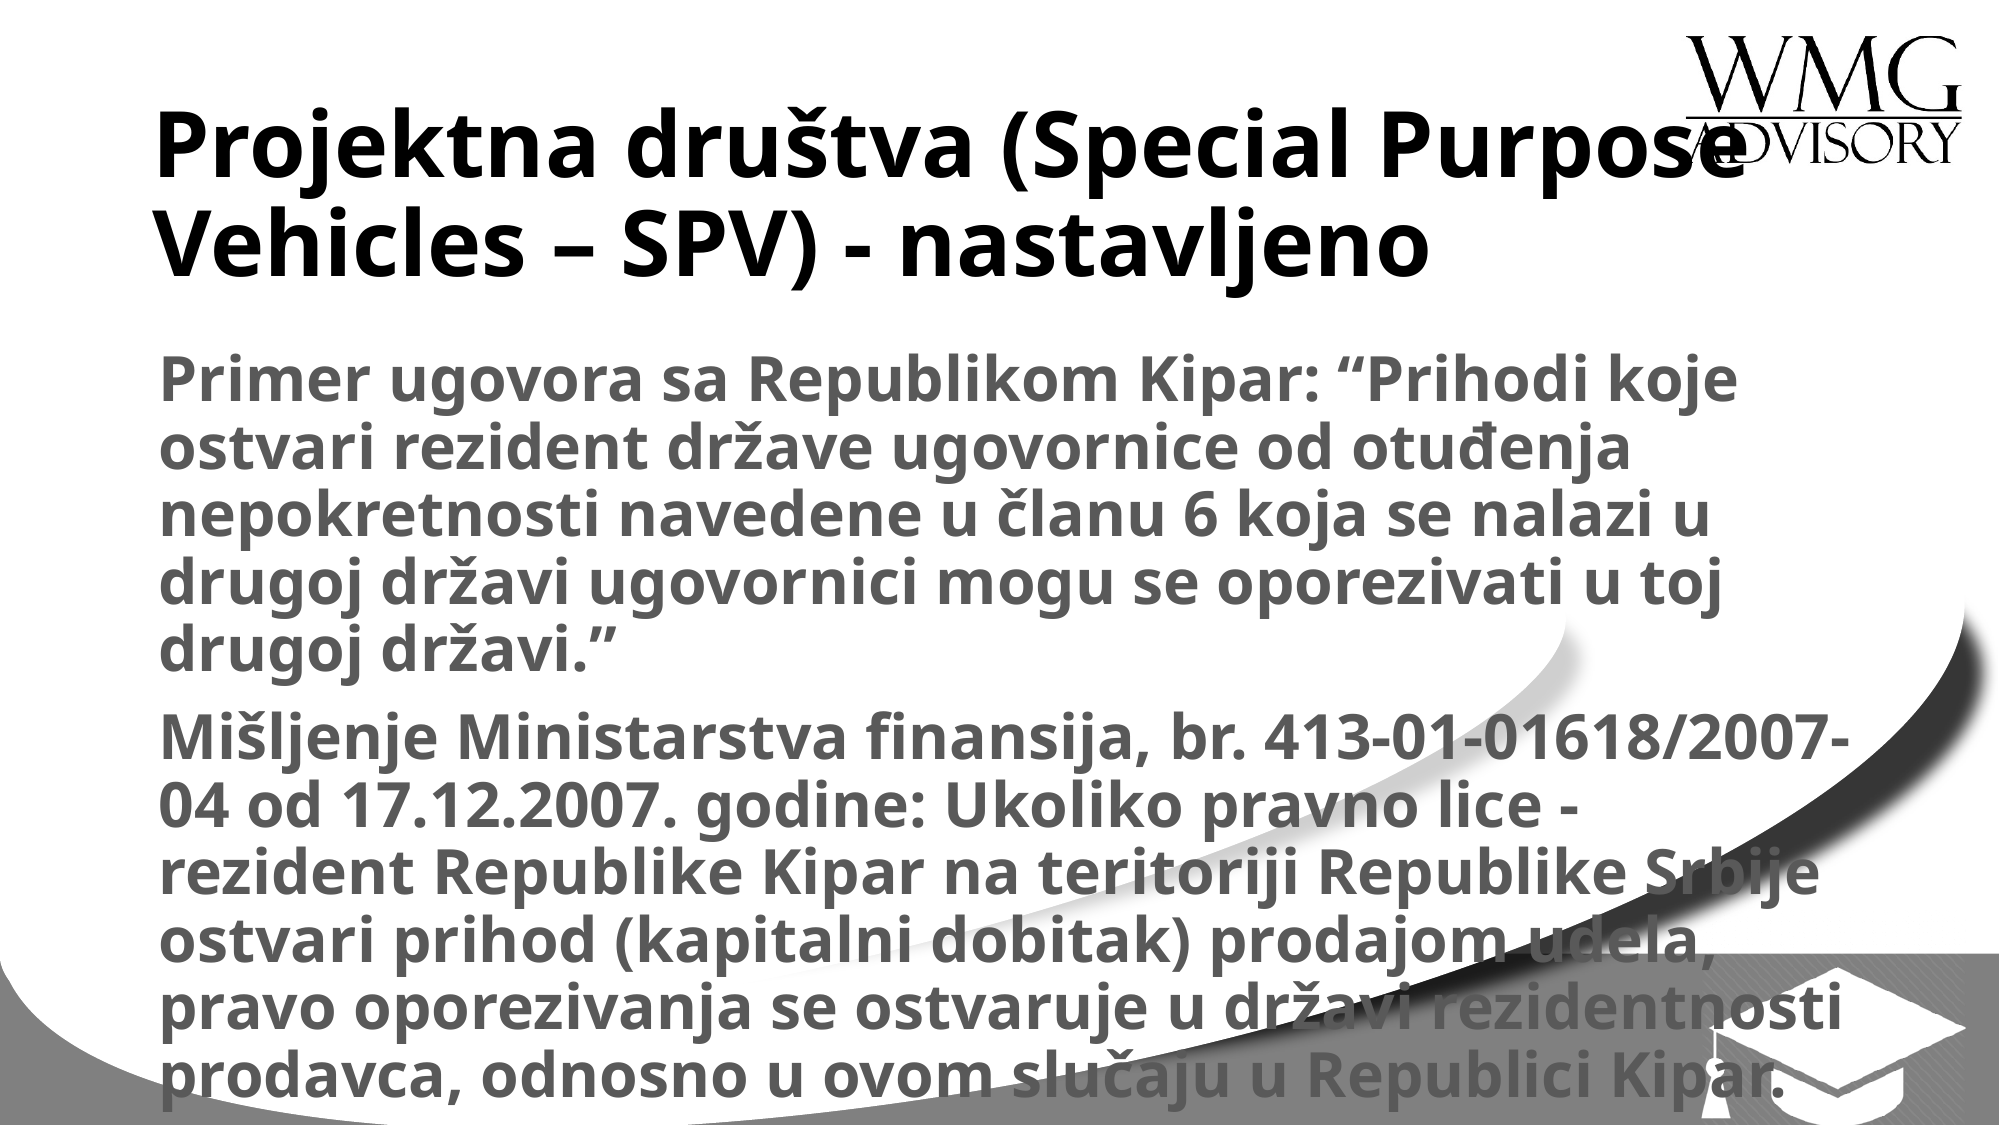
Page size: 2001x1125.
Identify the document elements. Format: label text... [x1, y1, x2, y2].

picture [1681, 36, 1966, 166]
title Projektna društva (Special Purpose Vehicles – SPV) - nastavljeno [137, 91, 1863, 309]
list Primer ugovora sa Republikom Kipar: “Prihodi koje ostvari rezident države ugovornice od otuđenja nepokretnosti navedene u članu 6 koja se nalazi u drugoj državi ugovornici mogu se oporezivati u toj drugoj državi.” Mišljenje Ministarstva finansija, br. 413-01-01618/2007-04 od 17.12.2007. godine: Ukoliko pravno lice - rezident Republike Kipar na teritoriji Republike Srbije ostvari prihod (kapitalni dobitak) prodajom udela, pravo oporezivanja se ostvaruje u državi rezidentnosti prodavca, odnosno u ovom slučaju u Republici Kipar. [143, 340, 1869, 997]
